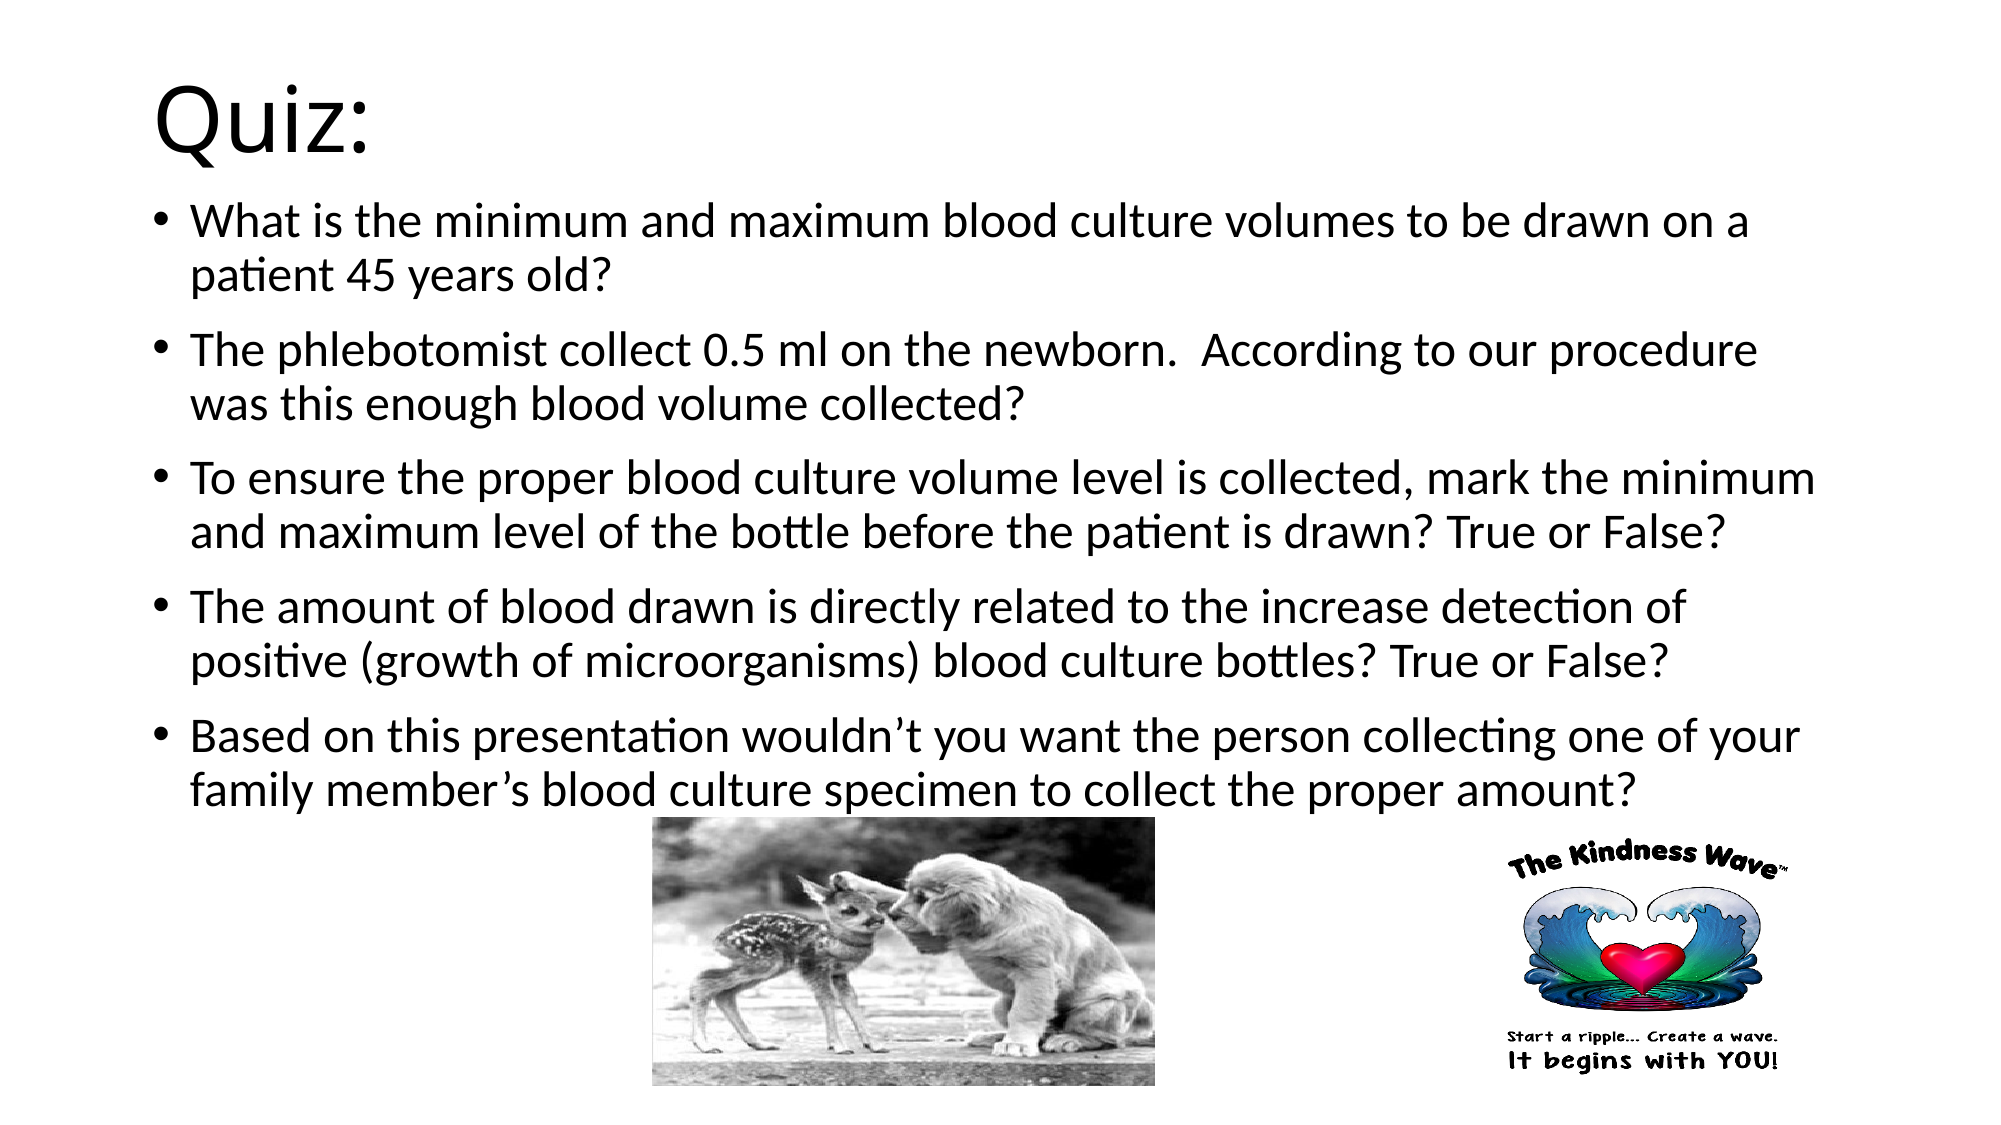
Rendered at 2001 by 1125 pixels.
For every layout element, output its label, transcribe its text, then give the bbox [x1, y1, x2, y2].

list What is the minimum and maximum blood culture volumes to be drawn on a patient 45 years old? The phlebotomist collect 0.5 ml on the newborn. According to our procedure was this enough blood volume collected? To ensure the proper blood culture volume level is collected, mark the minimum and maximum level of the bottle before the patient is drawn? True or False? The amount of blood drawn is directly related to the increase detection of positive (growth of microorganisms) blood culture bottles? True or False? Based on this presentation wouldn’t you want the person collecting one of your family member’s blood culture specimen to collect the proper amount? [137, 186, 1863, 1014]
title Quiz: [137, 59, 1863, 186]
picture [652, 817, 1155, 1086]
picture [1475, 817, 1810, 1096]
